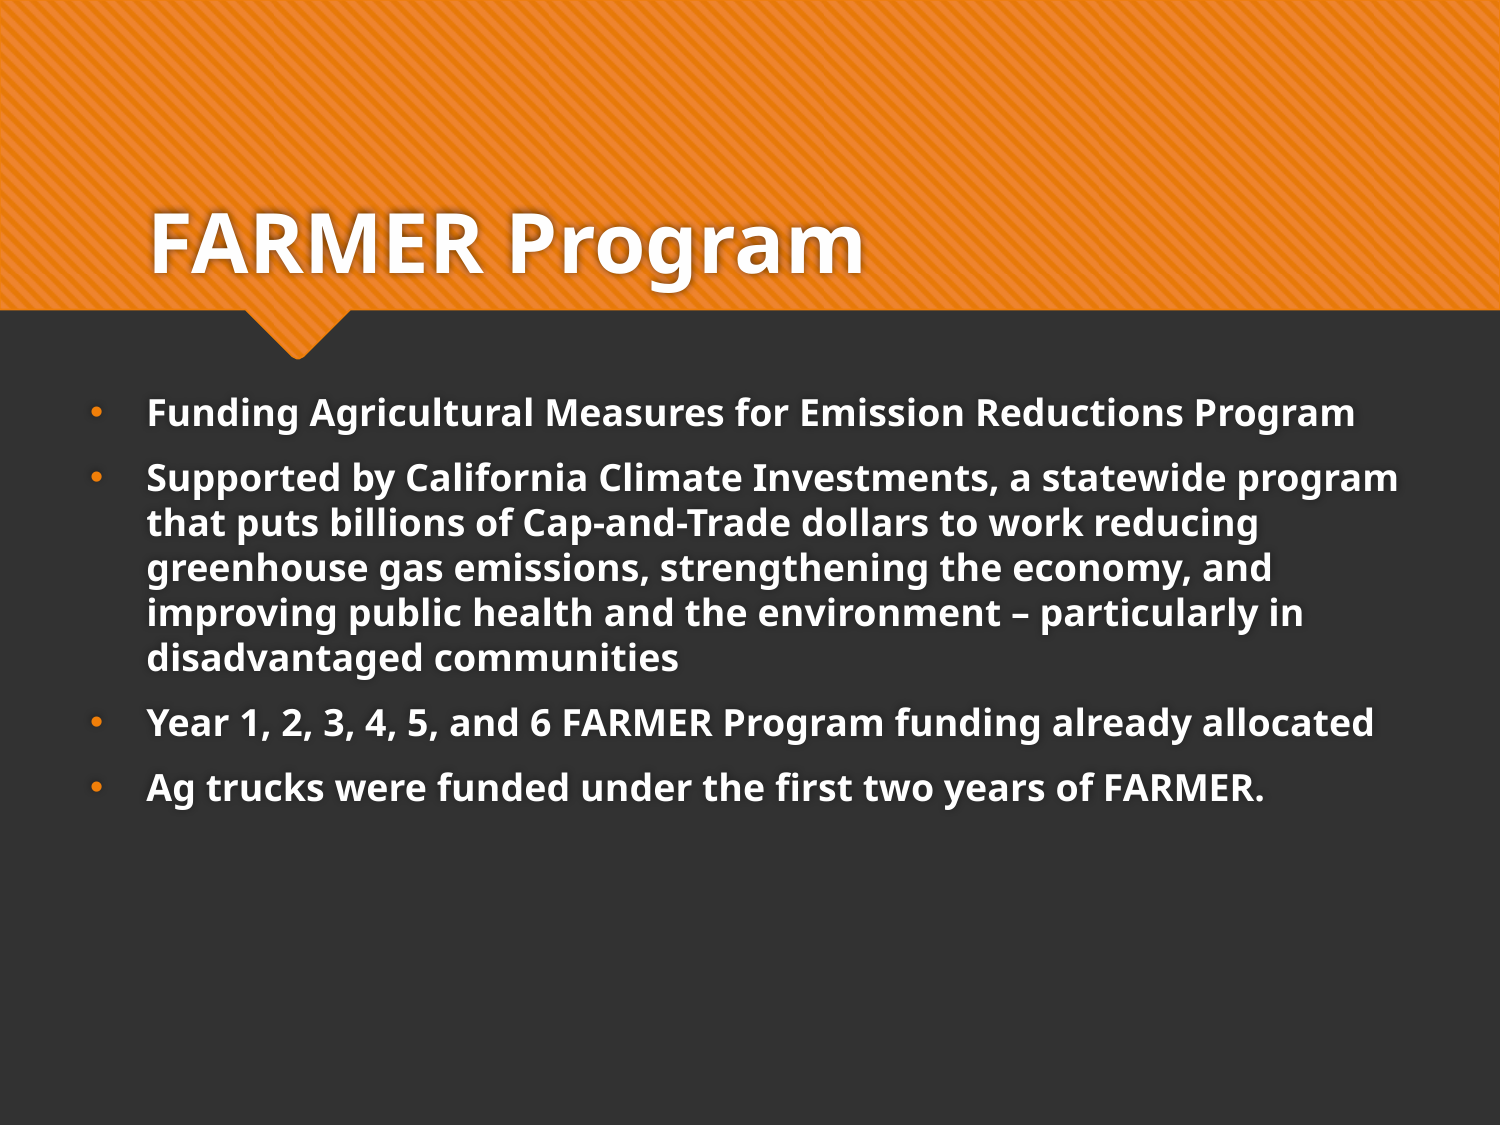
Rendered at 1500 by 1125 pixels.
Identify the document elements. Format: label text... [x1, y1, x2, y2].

title FARMER Program [132, 138, 1368, 298]
list Funding Agricultural Measures for Emission Reductions Program Supported by California Climate Investments, a statewide program that puts billions of Cap-and-Trade dollars to work reducing greenhouse gas emissions, strengthening the economy, and improving public health and the environment – particularly in disadvantaged communities Year 1, 2, 3, 4, 5, and 6 FARMER Program funding already allocated Ag trucks were funded under the first two years of FARMER. [75, 309, 1425, 889]
